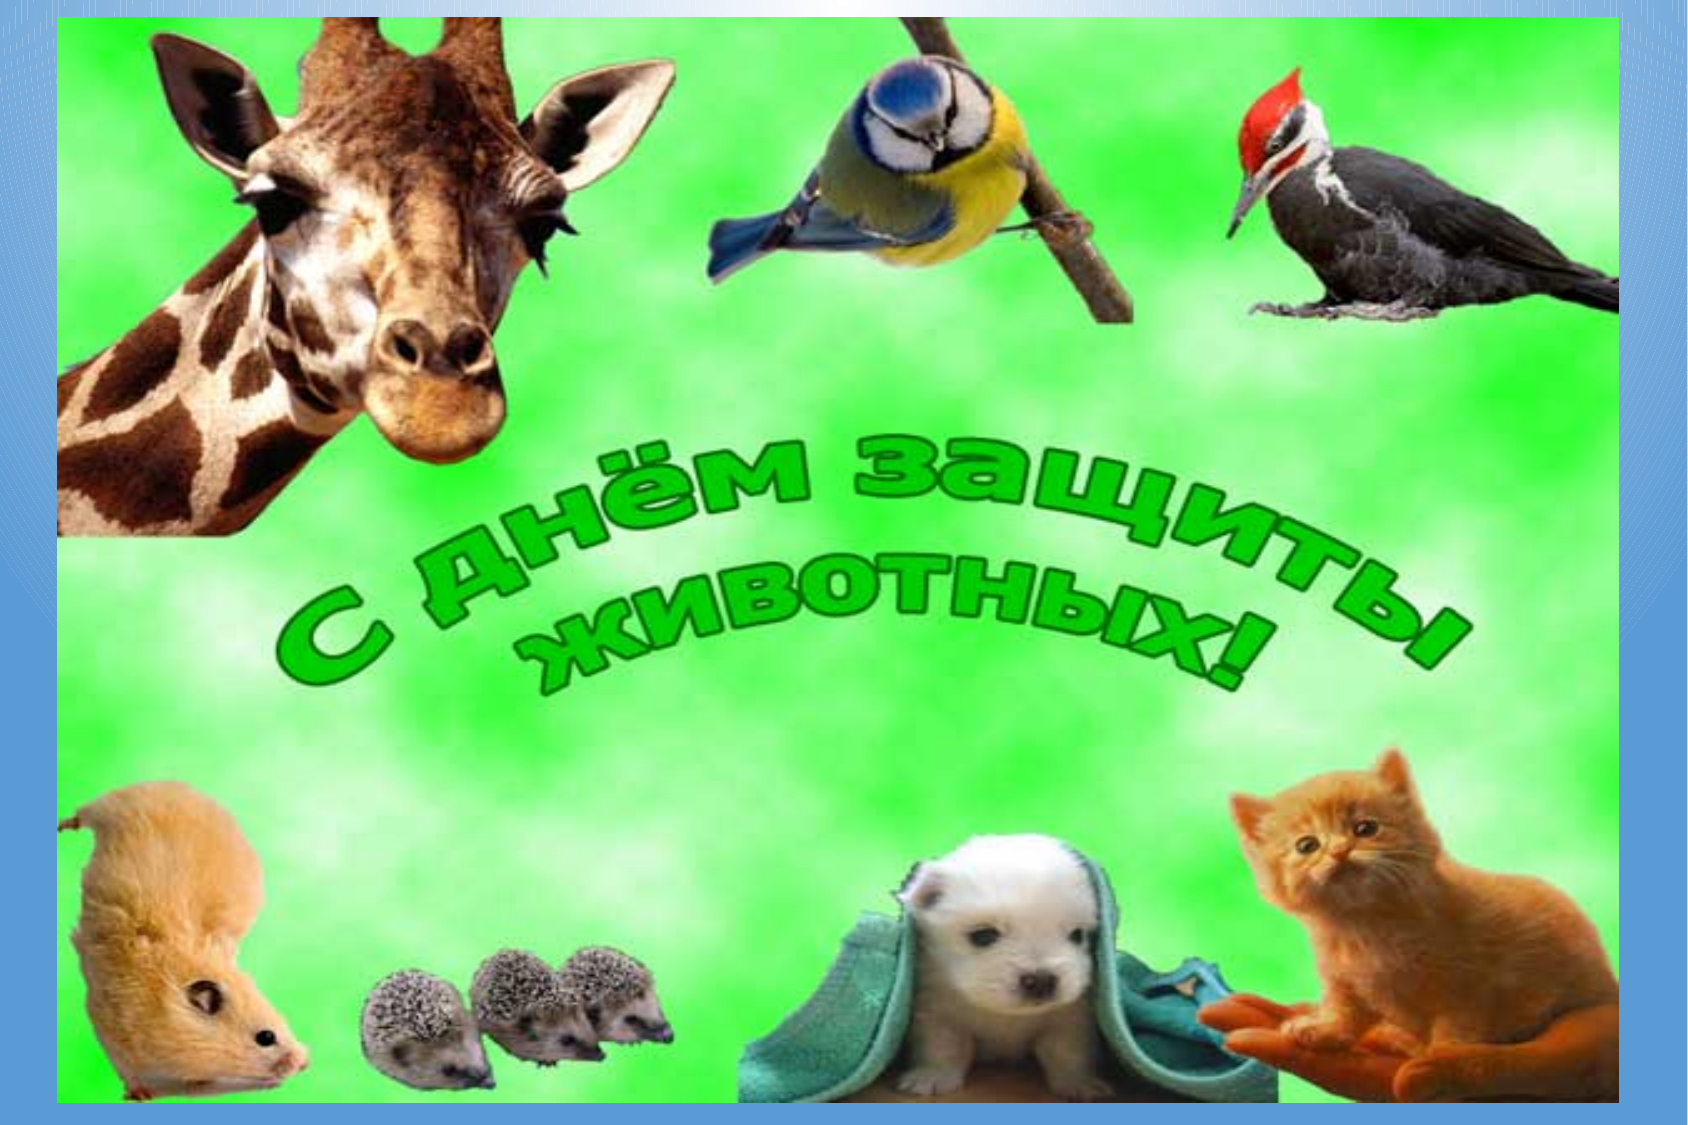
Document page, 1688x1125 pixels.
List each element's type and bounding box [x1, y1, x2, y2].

picture [57, 17, 1619, 1103]
